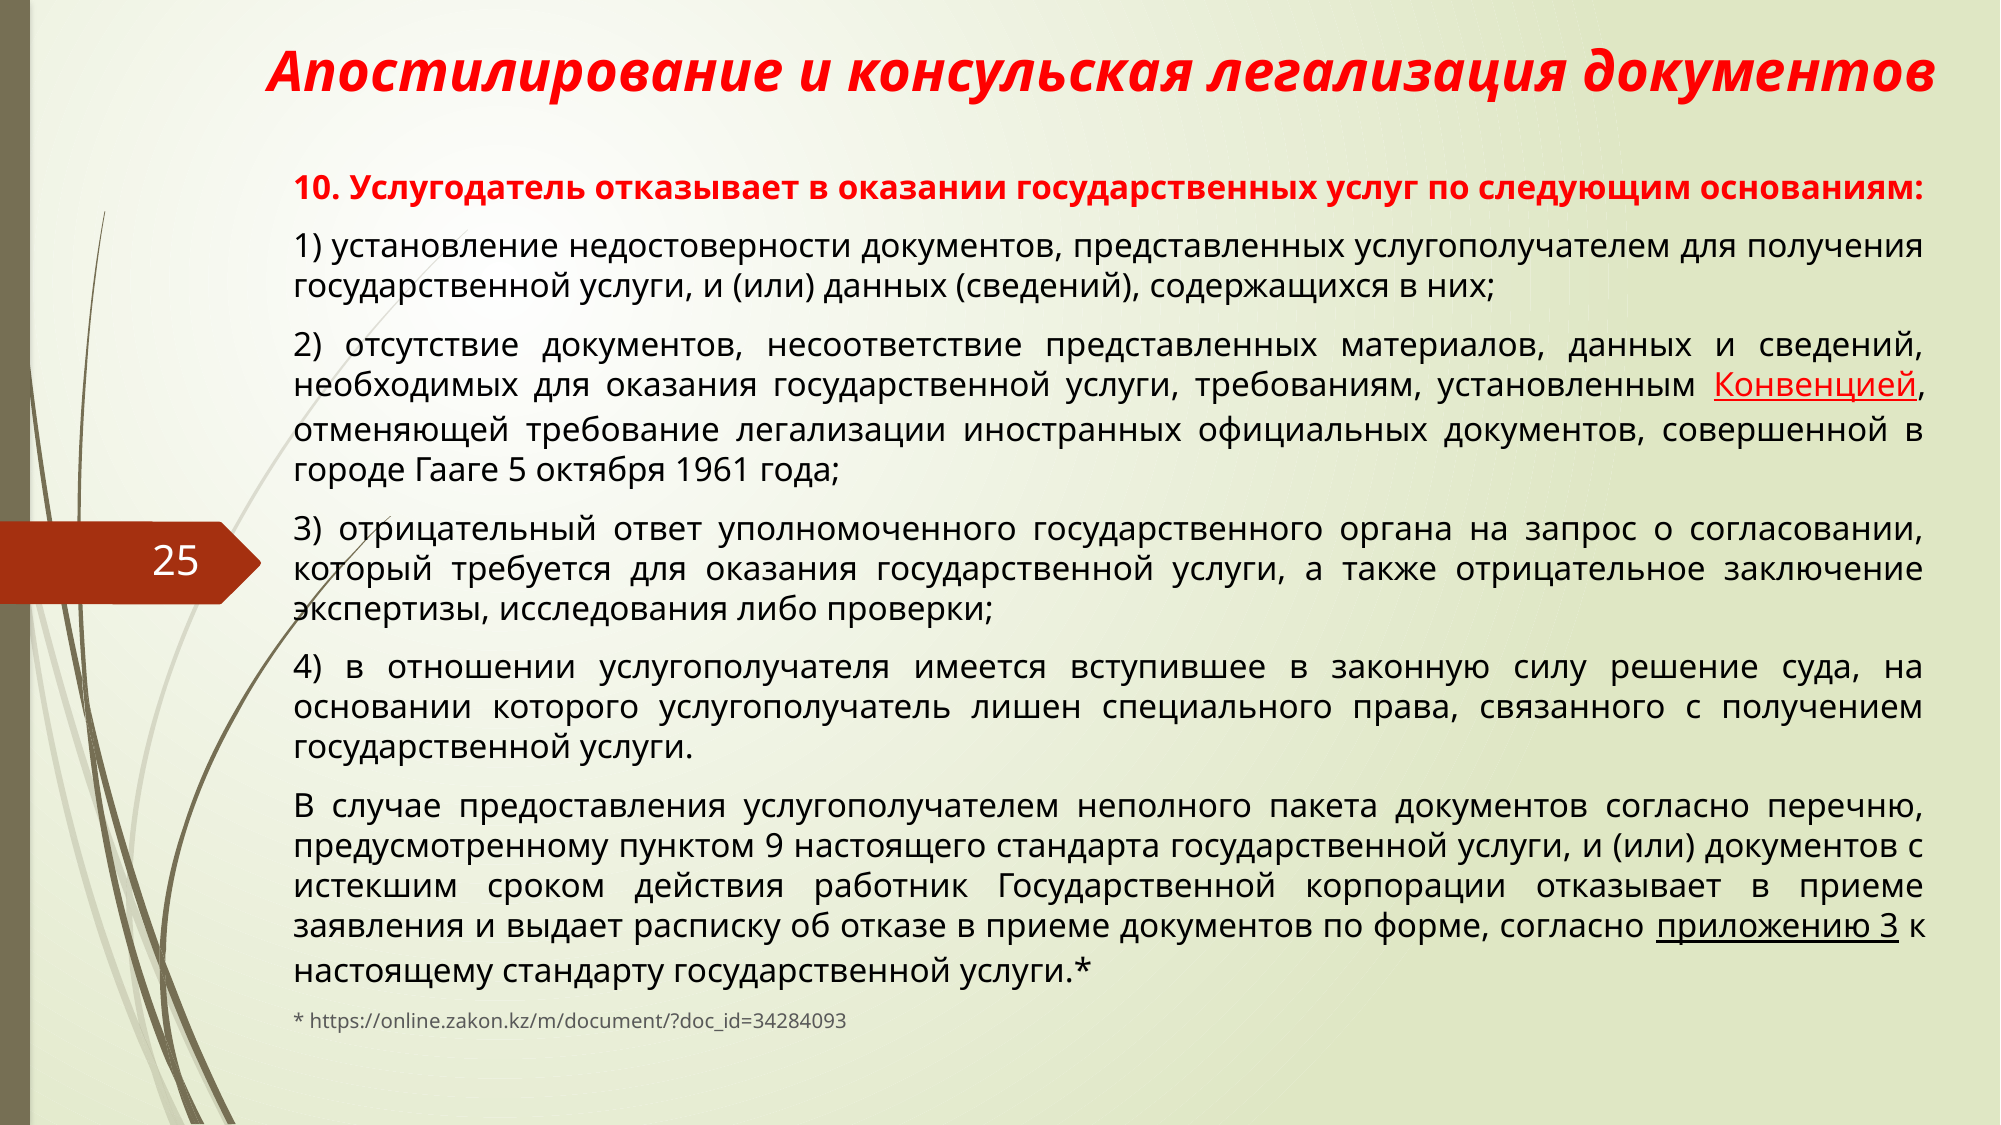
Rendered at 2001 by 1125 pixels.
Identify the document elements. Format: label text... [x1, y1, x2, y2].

list 10. Услугодатель отказывает в оказании государственных услуг по следующим основаниям: 1) установление недостоверности документов, представленных услугополучателем для получения государственной услуги, и (или) данных (сведений), содержащихся в них; 2) отсутствие документов, несоответствие представленных материалов, данных и сведений, необходимых для оказания государственной услуги, требованиям, установленным Конвенцией, отменяющей требование легализации иностранных официальных документов, совершенной в городе Гааге 5 октября 1961 года; 3) отрицательный ответ уполномоченного государственного органа на запрос о согласовании, который требуется для оказания государственной услуги, а также отрицательное заключение экспертизы, исследования либо проверки; 4) в отношении услугополучателя имеется вступившее в законную силу решение суда, на основании которого услугополучатель лишен специального права, связанного с получением государственной услуги. В случае предоставления услугополучателем неполного пакета документов согласно перечню, предусмотренному пунктом 9 настоящего стандарта государственной услуги, и (или) документов с истекшим сроком действия работник Государственной корпорации отказывает в приеме заявления и выдает расписку об отказе в приеме документов по форме, согласно приложению 3 к настоящему стандарту государственной услуги.* * https://online.zakon.kz/m/document/?doc_id=34284093 [278, 136, 1942, 1062]
title Апостилирование и консульская легализация документов [215, 0, 1982, 137]
slide_number 25 [87, 532, 216, 592]
